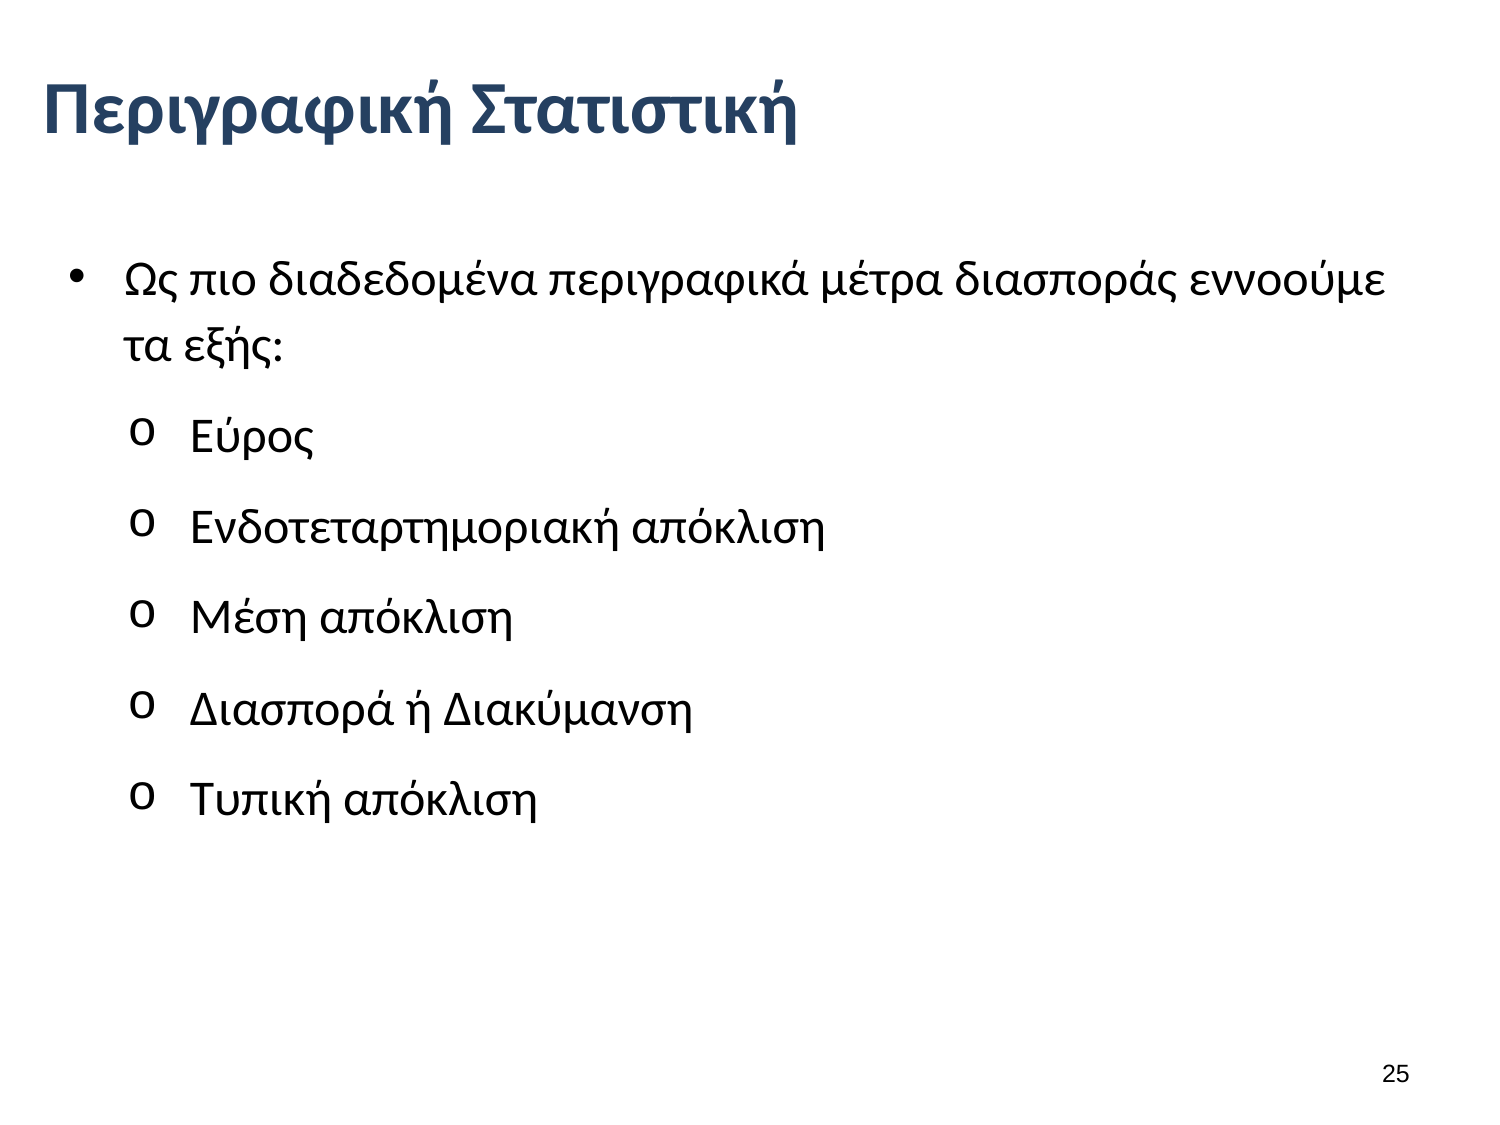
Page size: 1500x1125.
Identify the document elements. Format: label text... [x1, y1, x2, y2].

slide_number 24 [1074, 1042, 1425, 1103]
title Περιγραφική Στατιστική [0, 0, 1500, 209]
list Ως πιο διαδεδομένα περιγραφικά μέτρα διασποράς εννοούμε τα εξής: Εύρος Ενδοτεταρτημοριακή απόκλιση Μέση απόκλιση Διασπορά ή Διακύμανση Τυπική απόκλιση [53, 231, 1425, 1059]
